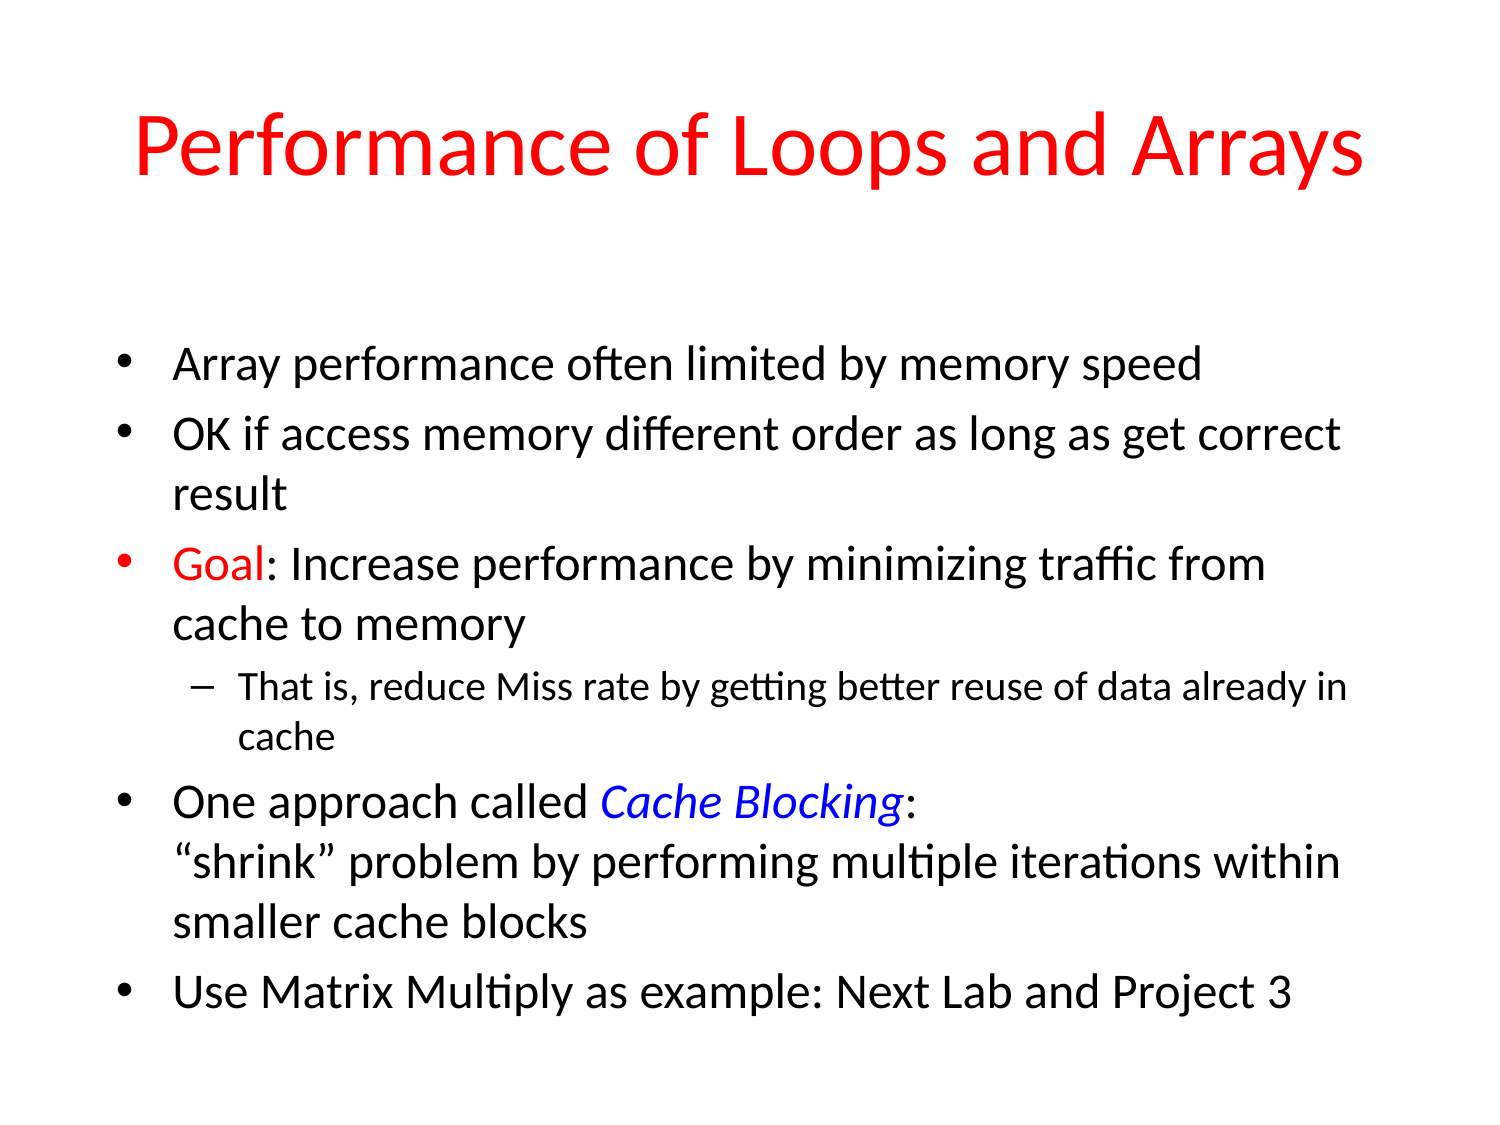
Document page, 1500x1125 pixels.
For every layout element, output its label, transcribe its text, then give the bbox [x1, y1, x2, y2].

title Performance of Loops and Arrays [75, 45, 1425, 233]
list Array performance often limited by memory speed OK if access memory different order as long as get correct result Goal: Increase performance by minimizing traffic from cache to memory That is, reduce Miss rate by getting better reuse of data already in cache One approach called Cache Blocking: “shrink” problem by performing multiple iterations within smaller cache blocks Use Matrix Multiply as example: Next Lab and Project 3 [100, 323, 1381, 1099]
